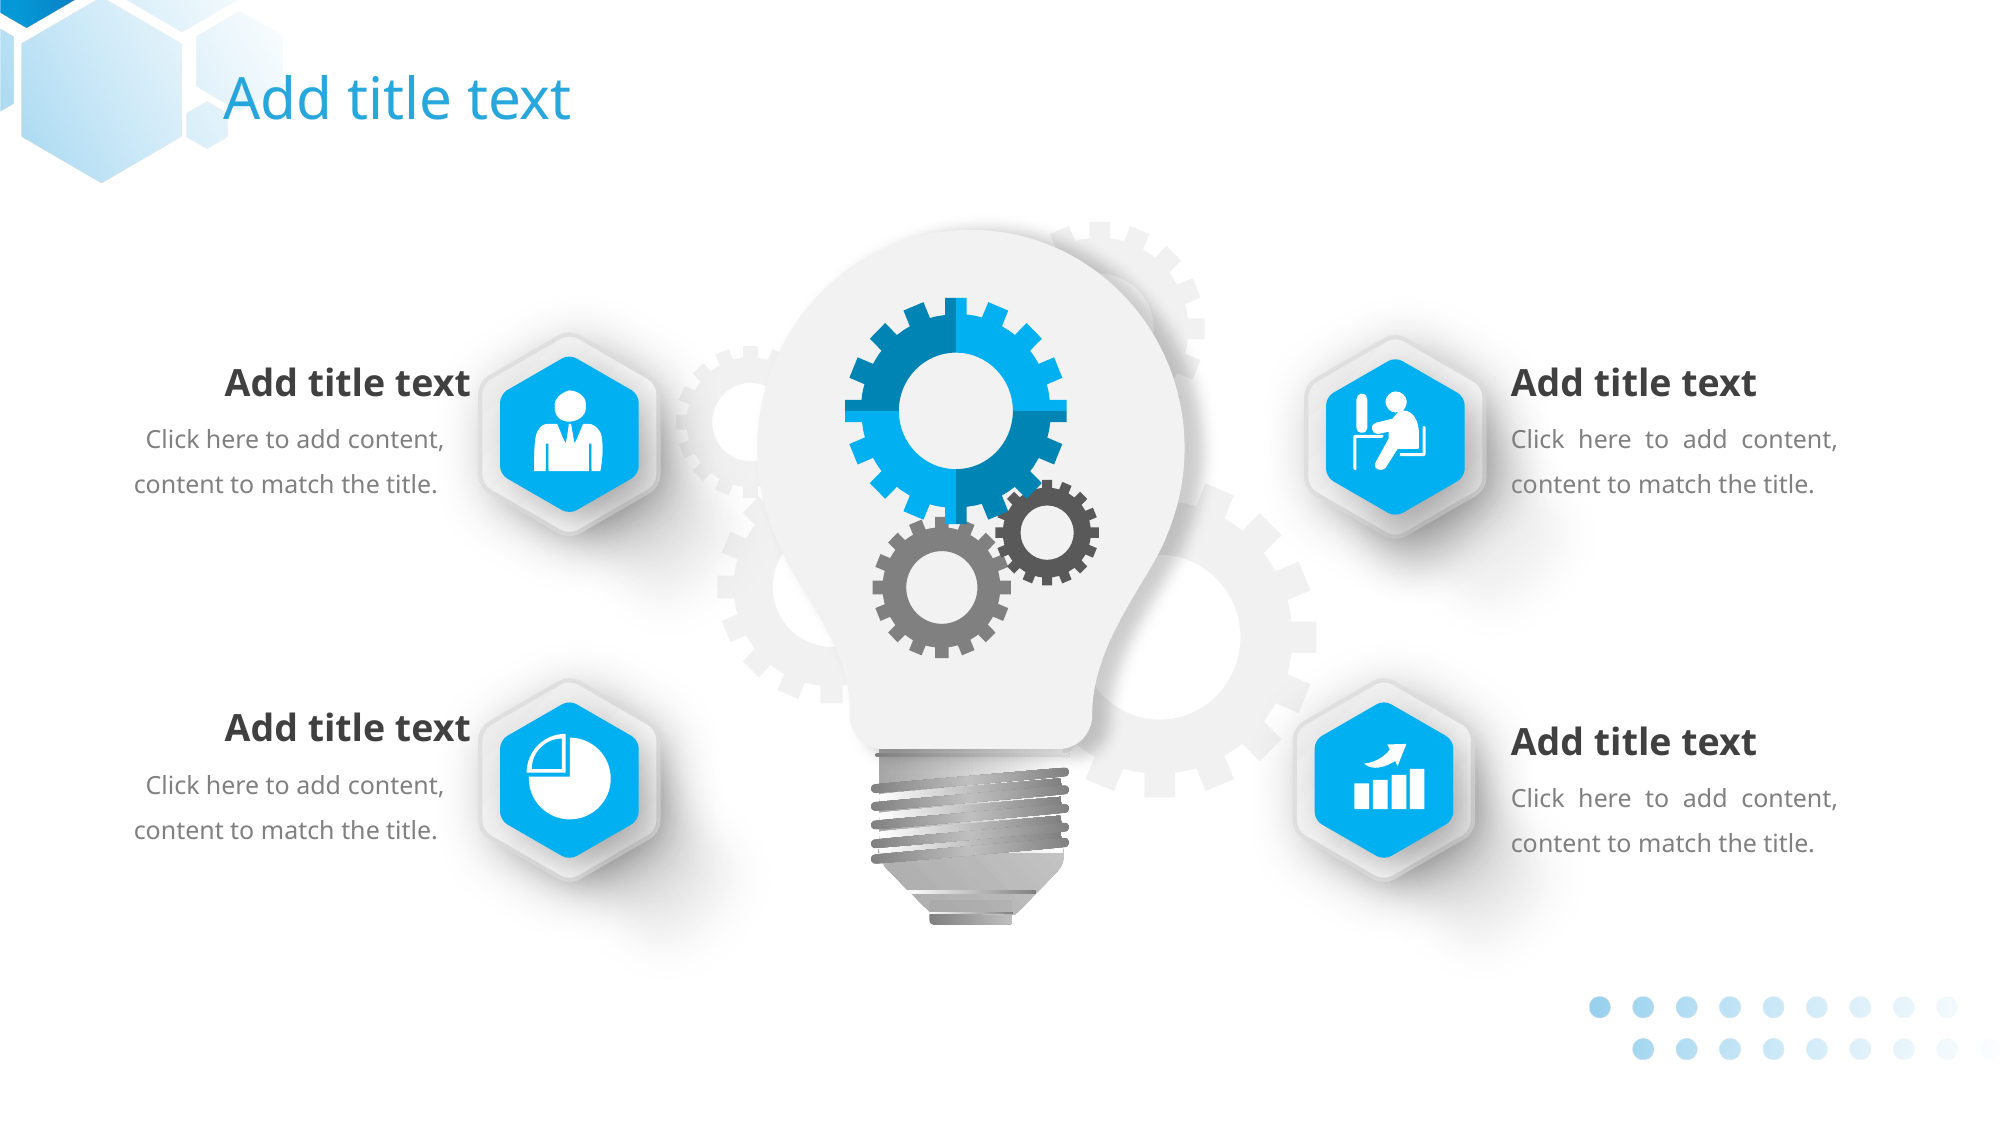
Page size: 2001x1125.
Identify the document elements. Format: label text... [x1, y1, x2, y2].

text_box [102, 696, 593, 848]
picture [1, 0, 282, 183]
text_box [1294, 663, 1568, 1019]
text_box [845, 297, 1067, 525]
text_box Add title text [208, 54, 587, 139]
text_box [1580, 351, 1880, 503]
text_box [676, 221, 1317, 798]
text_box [1306, 320, 1580, 676]
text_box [480, 318, 754, 663]
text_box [1496, 710, 1880, 862]
picture [1590, 997, 2000, 1060]
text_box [102, 351, 593, 503]
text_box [480, 663, 754, 1019]
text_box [757, 229, 1185, 927]
